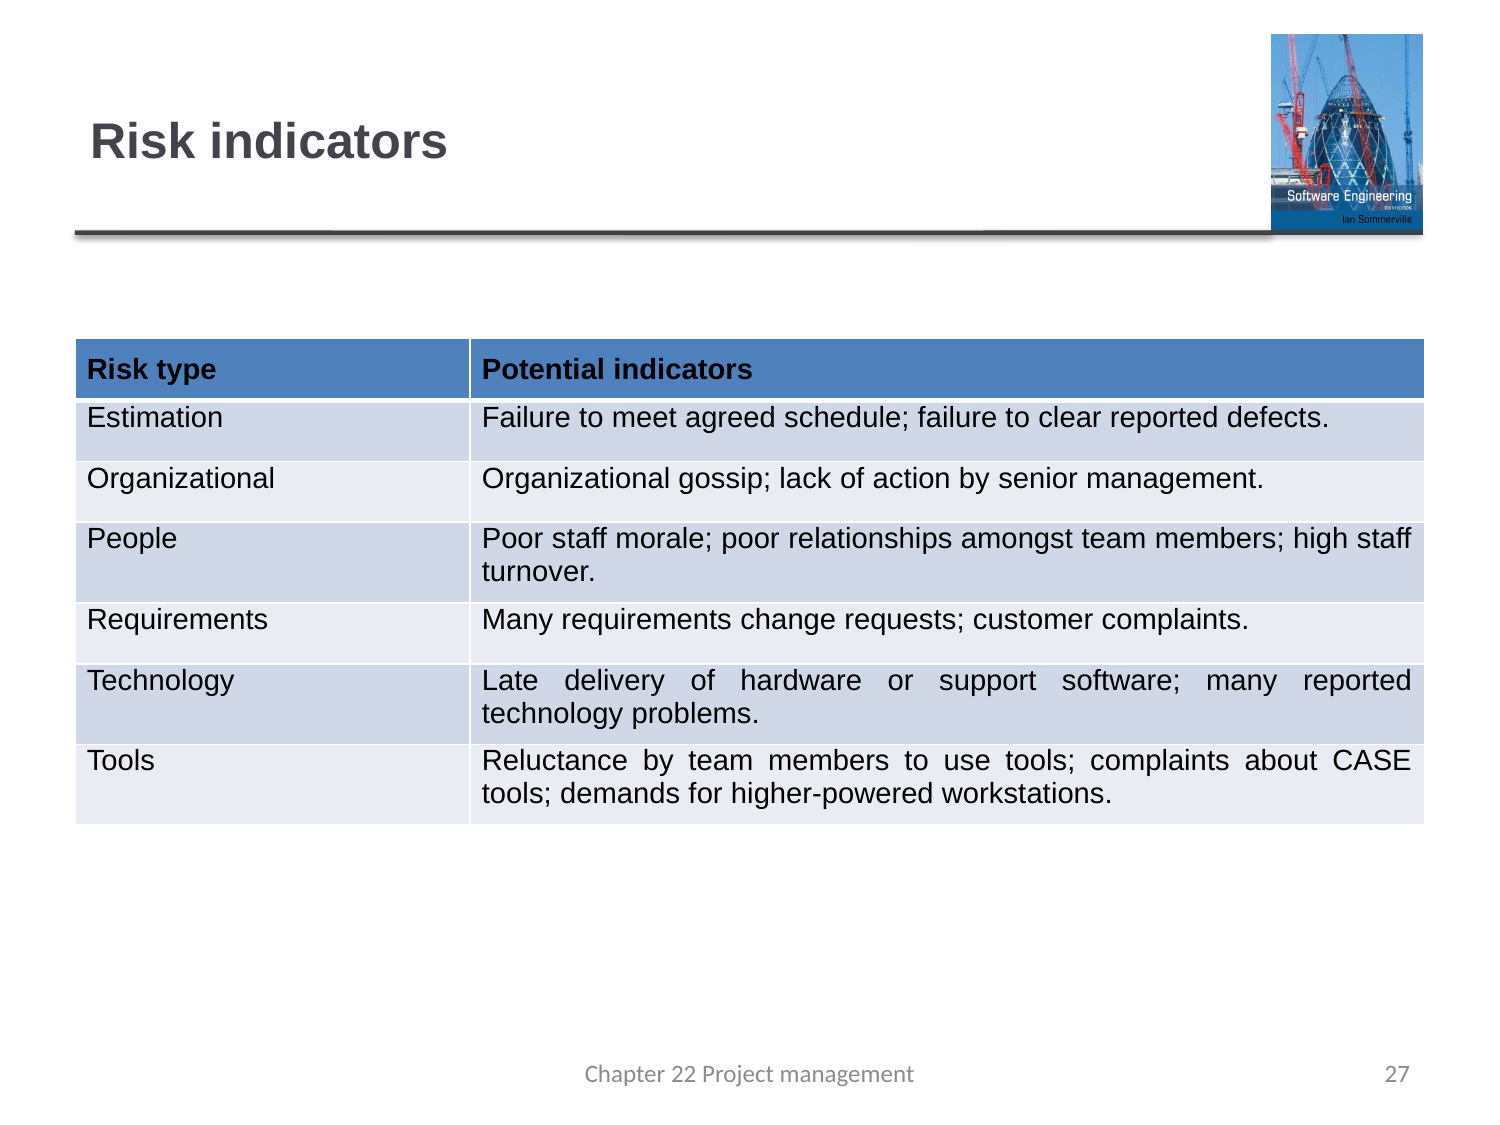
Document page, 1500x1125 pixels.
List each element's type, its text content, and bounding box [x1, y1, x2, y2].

table_cell People [76, 523, 469, 602]
table_cell Tools [76, 745, 469, 824]
footer Chapter 22 Project management [512, 1042, 988, 1103]
table_cell Failure to meet agreed schedule; failure to clear reported defects. [471, 403, 1424, 461]
table_header Potential indicators [471, 339, 1424, 398]
table_cell Reluctance by team members to use tools; complaints about CASE tools; demands for higher-powered workstations. [471, 745, 1424, 824]
title Risk indicators [74, 44, 1272, 233]
table_cell Many requirements change requests; customer complaints. [471, 604, 1424, 663]
table_cell Poor staff morale; poor relationships amongst team members; high staff turnover. [471, 523, 1424, 602]
picture [1271, 34, 1423, 230]
table_cell Technology [76, 665, 469, 744]
slide_number 27 [1074, 1042, 1425, 1103]
table_header Risk type [76, 339, 469, 398]
table_cell Organizational gossip; lack of action by senior management. [471, 462, 1424, 521]
table_cell Organizational [76, 462, 469, 521]
table_cell Late delivery of hardware or support software; many reported technology problems. [471, 665, 1424, 744]
table_cell Estimation [76, 403, 469, 461]
table_cell Requirements [76, 604, 469, 663]
